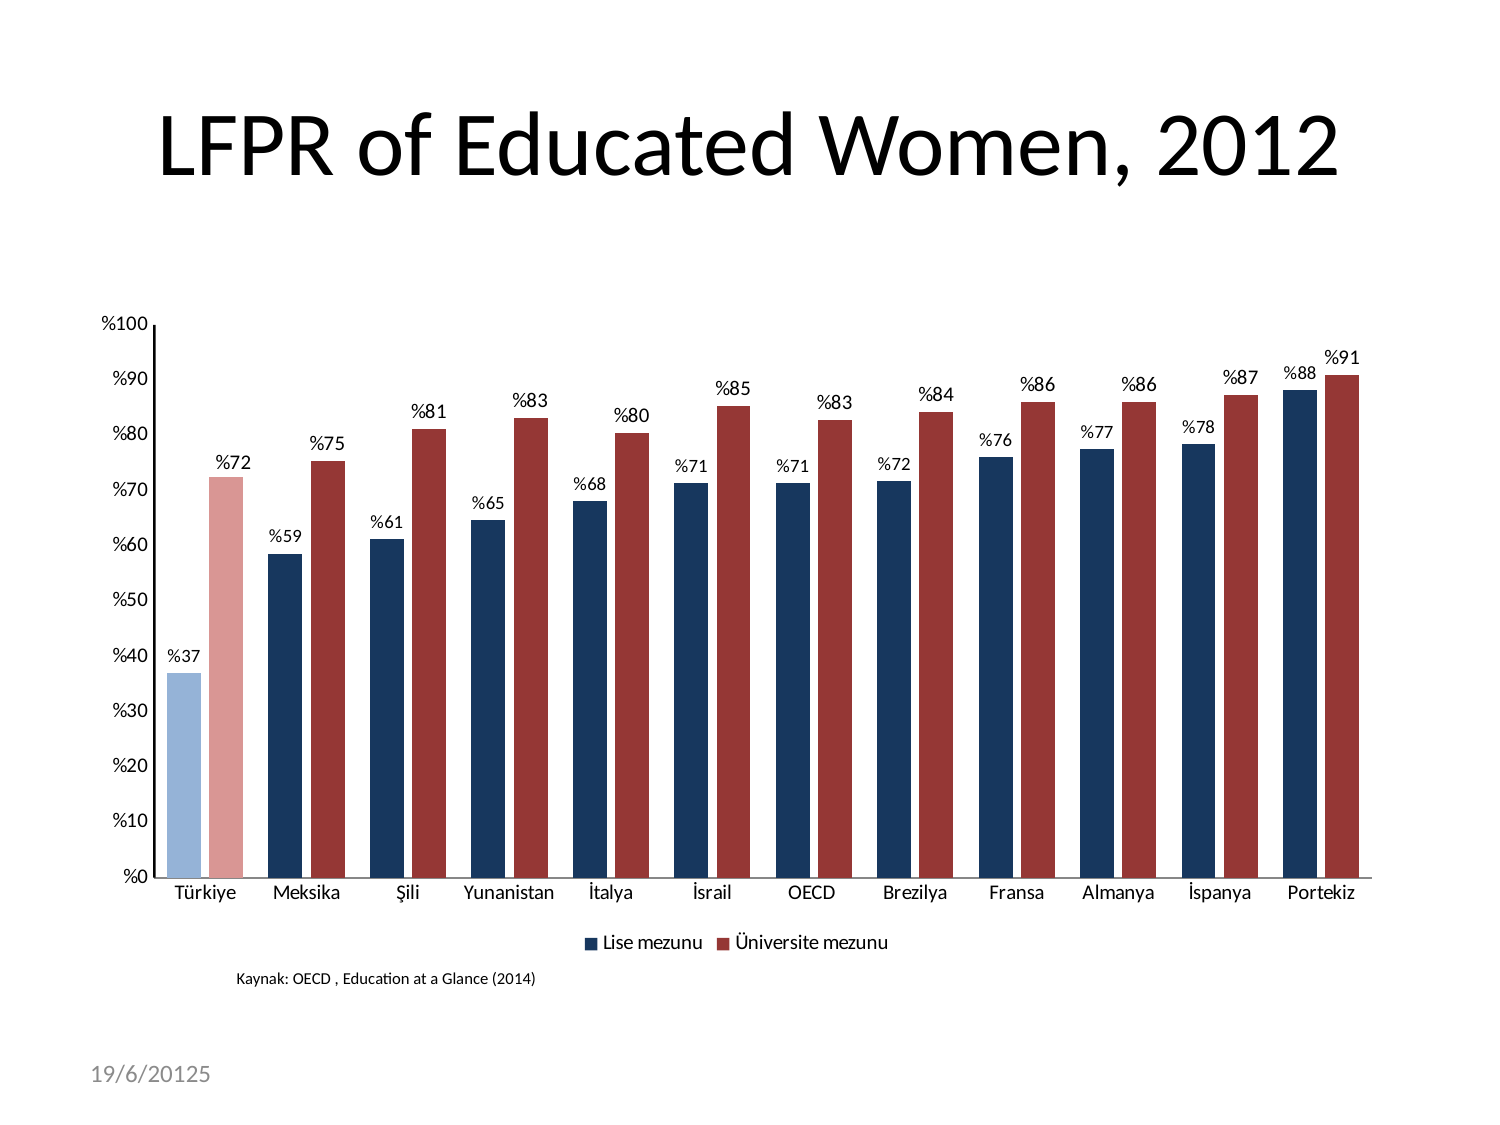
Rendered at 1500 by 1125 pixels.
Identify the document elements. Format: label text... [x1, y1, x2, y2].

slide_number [75, 1042, 425, 1103]
text_box Kaynak: OECD , Education at a Glance (2014) [221, 969, 1202, 996]
title LFPR of Educated Women, 2012 [75, 45, 1425, 233]
chart [74, 301, 1399, 961]
